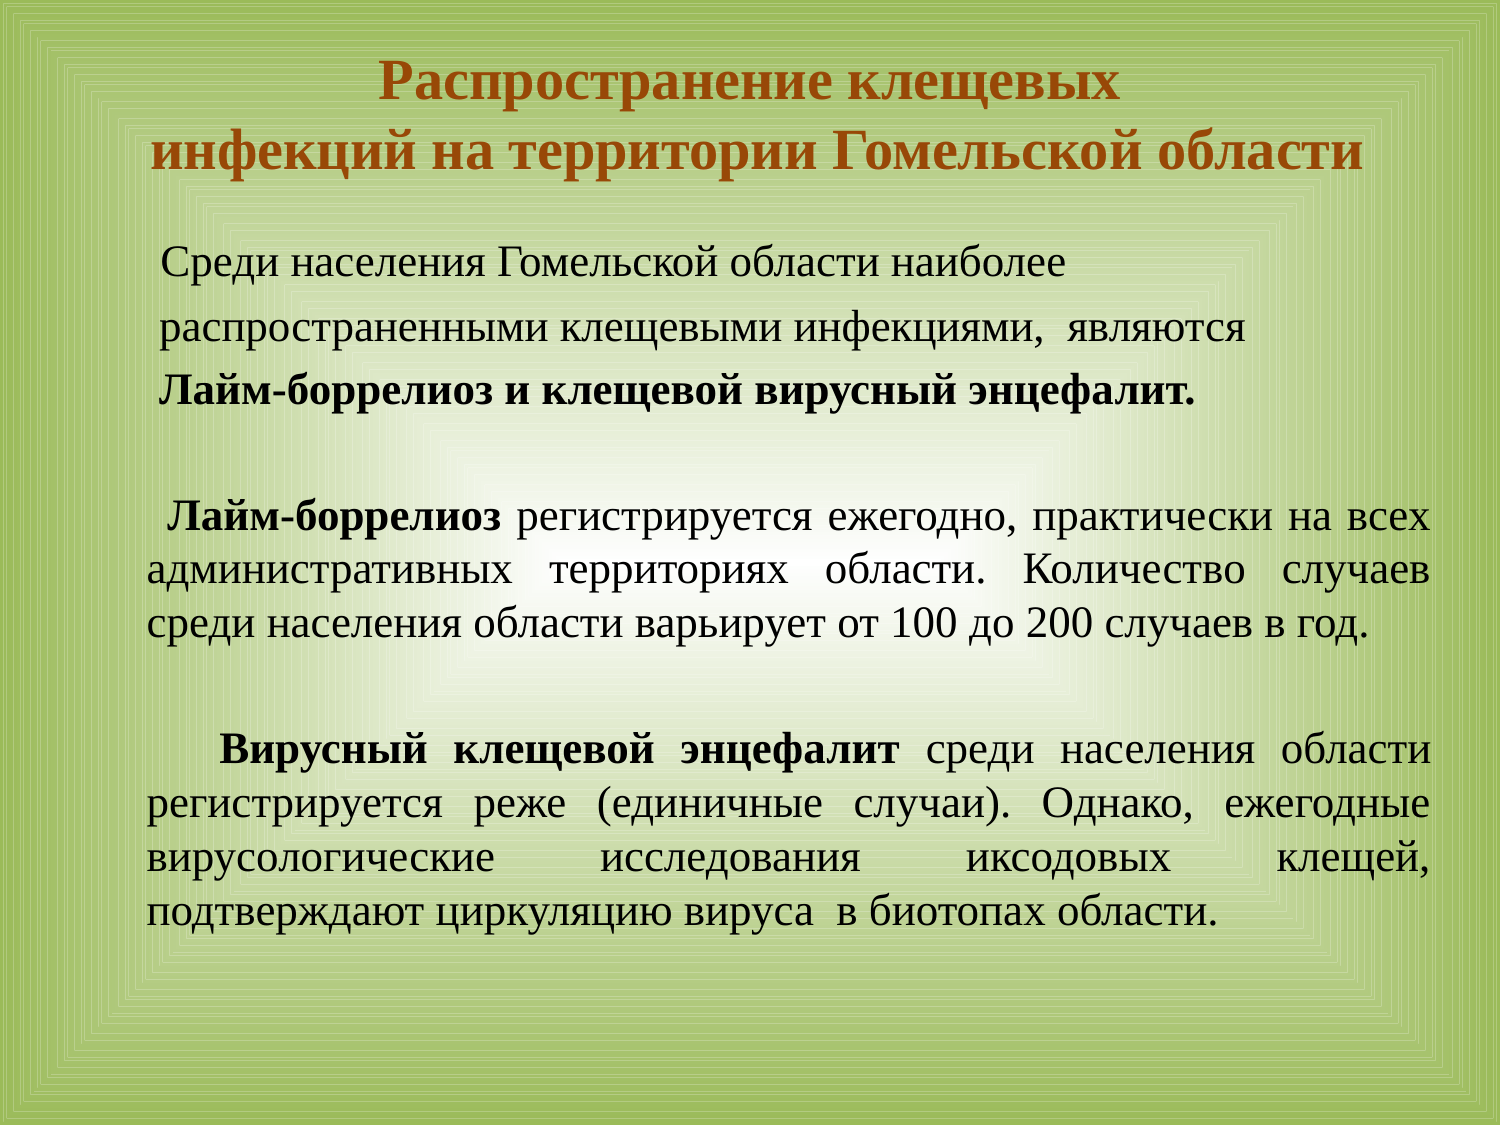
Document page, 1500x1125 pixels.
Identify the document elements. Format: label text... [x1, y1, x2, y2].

list Среди населения Гомельской области наиболее распространенными клещевыми инфекциями, являются Лайм-боррелиоз и клещевой вирусный энцефалит. Лайм-боррелиоз регистрируется ежегодно, практически на всех административных территориях области. Количество случаев среди населения области варьирует от 100 до 200 случаев в год. Вирусный клещевой энцефалит среди населения области регистрируется реже (единичные случаи). Однако, ежегодные вирусологические исследования иксодовых клещей, подтверждают циркуляцию вируса в биотопах области. [76, 213, 1447, 1014]
title Распространение клещевых инфекций на территории Гомельской области [103, 35, 1397, 188]
